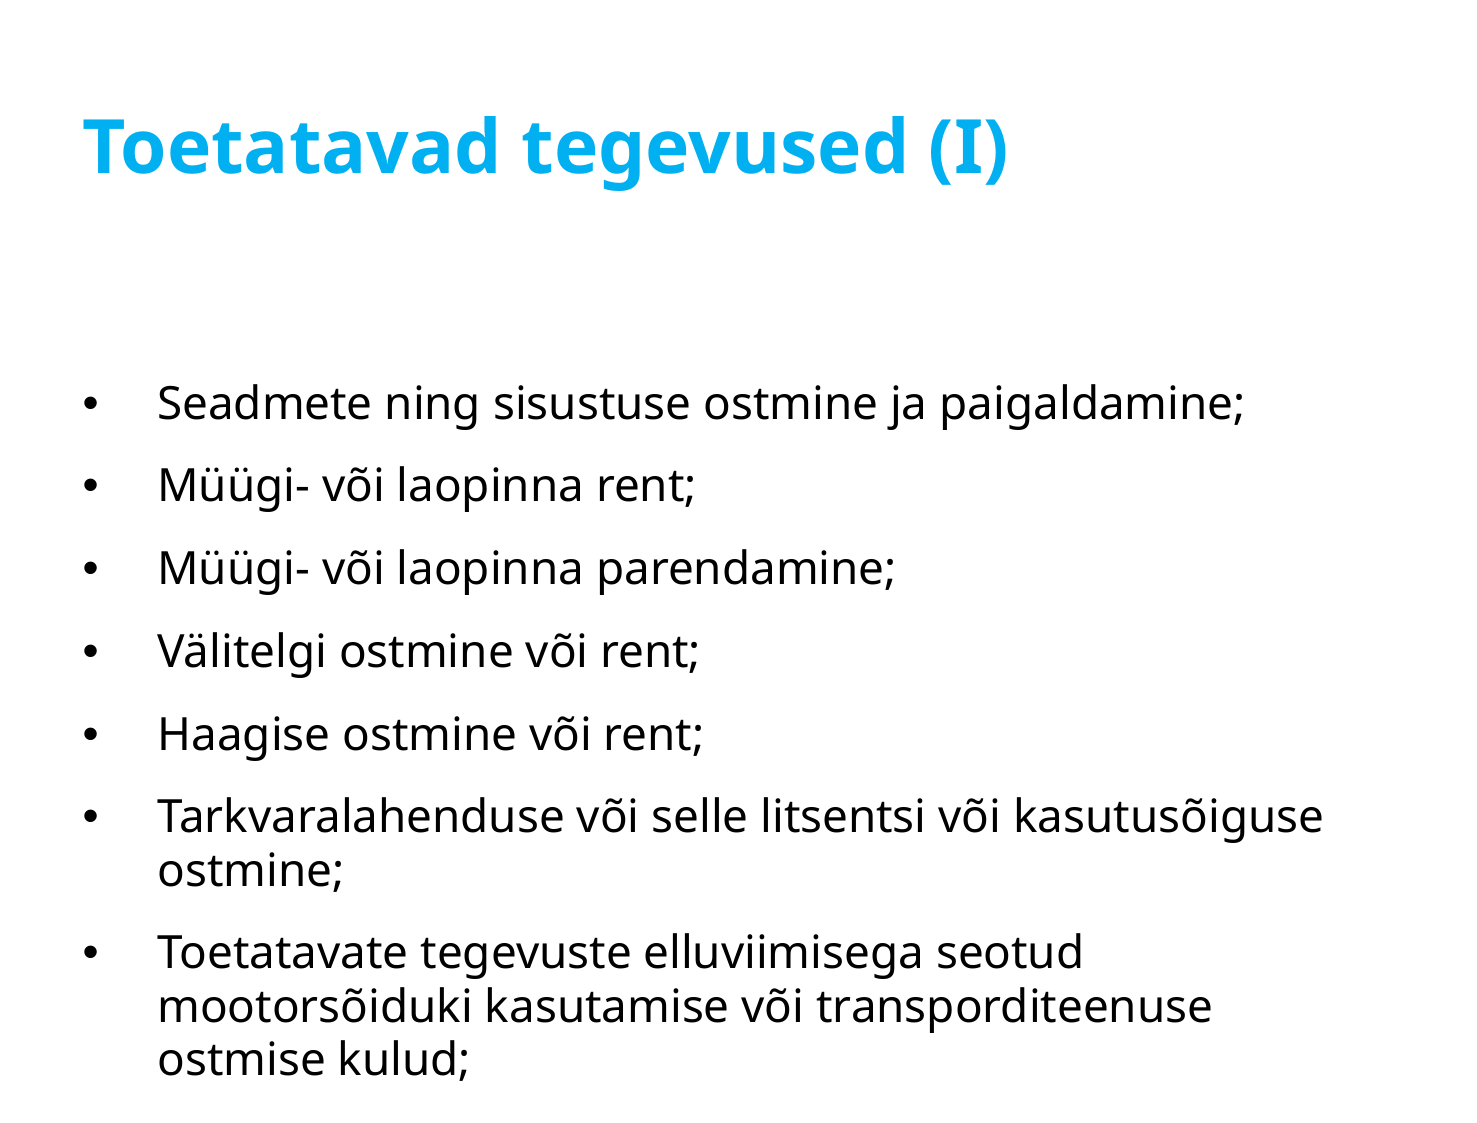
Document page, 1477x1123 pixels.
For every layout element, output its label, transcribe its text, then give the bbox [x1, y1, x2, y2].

list Seadmete ning sisustuse ostmine ja paigaldamine; Müügi- või laopinna rent; Müügi- või laopinna parendamine; Välitelgi ostmine või rent; Haagise ostmine või rent; Tarkvaralahenduse või selle litsentsi või kasutusõiguse ostmine; Toetatavate tegevuste elluviimisega seotud mootorsõiduki kasutamise või transporditeenuse ostmise kulud; [82, 290, 1388, 1031]
title Toetatavad tegevused (I) [82, 49, 1388, 257]
